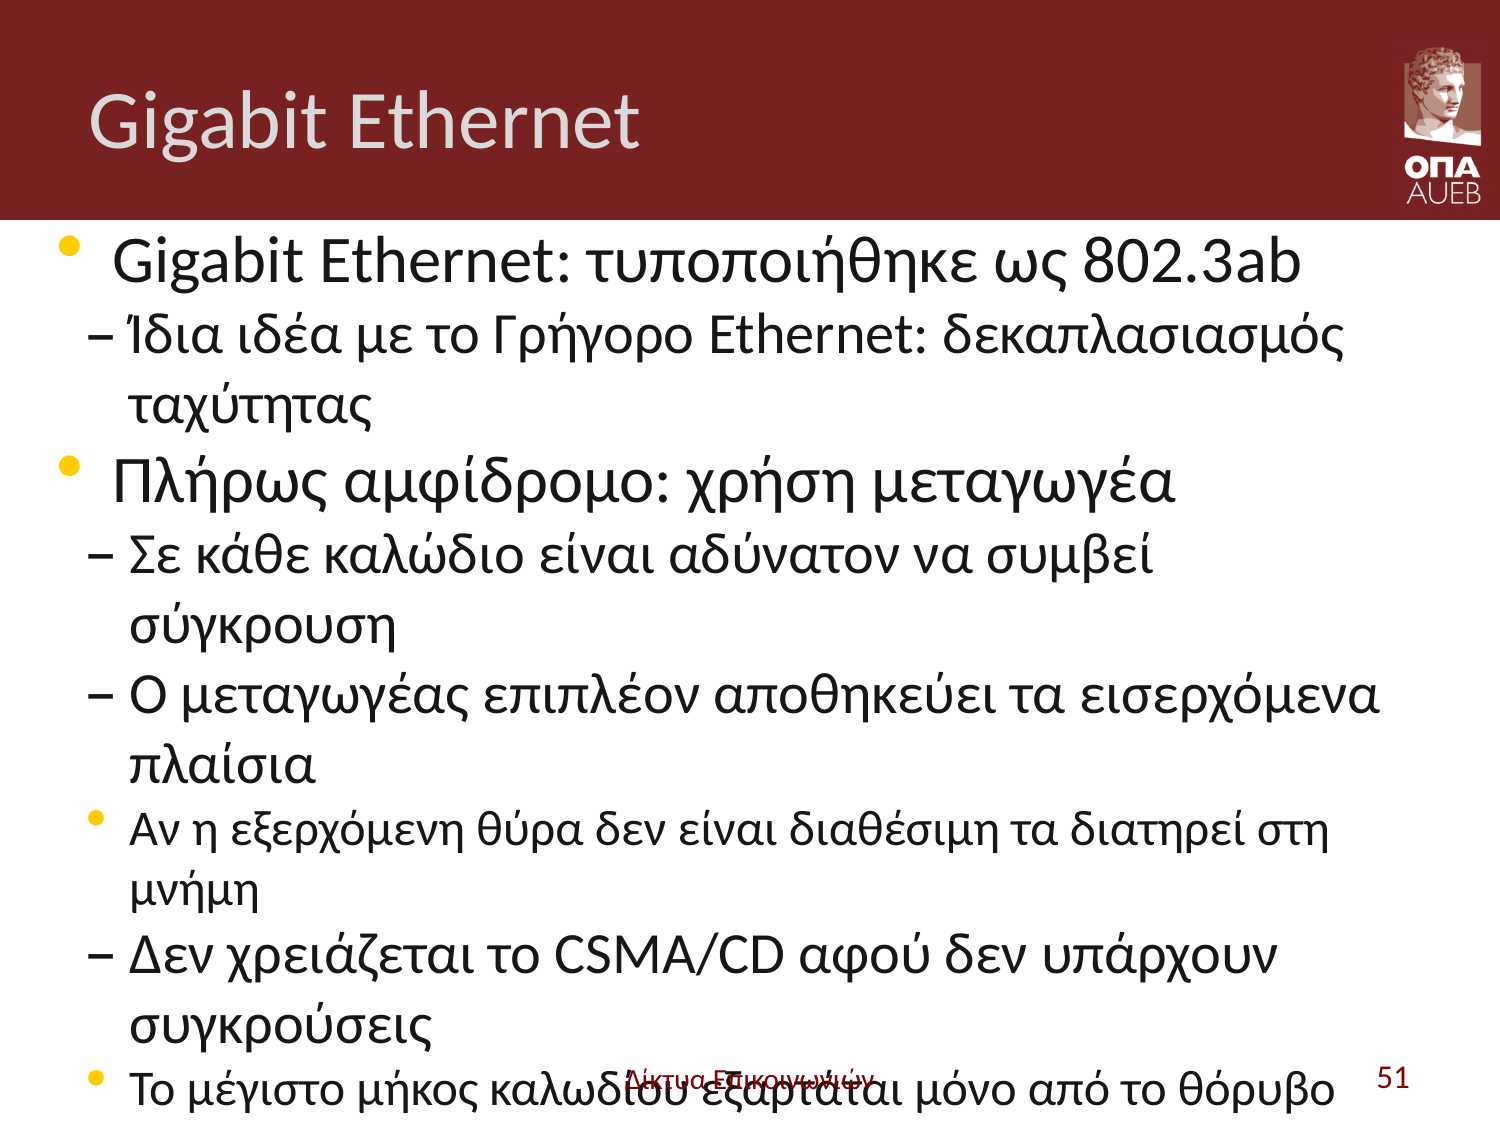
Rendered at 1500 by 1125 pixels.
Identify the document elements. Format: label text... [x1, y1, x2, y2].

title Gigabit Ethernet [73, 23, 1376, 208]
list Gigabit Ethernet: τυποποιήθηκε ως 802.3ab Ίδια ιδέα με το Γρήγορο Ethernet: δεκαπλασιασμός ταχύτητας Πλήρως αμφίδρομο: χρήση μεταγωγέα Σε κάθε καλώδιο είναι αδύνατον να συμβεί σύγκρουση Ο μεταγωγέας επιπλέον αποθηκεύει τα εισερχόμενα πλαίσια Αν η εξερχόμενη θύρα δεν είναι διαθέσιμη τα διατηρεί στη μνήμη Δεν χρειάζεται το CSMA/CD αφού δεν υπάρχουν συγκρούσεις Το μέγιστο μήκος καλωδίου εξαρτάται μόνο από το θόρυβο [41, 208, 1447, 1012]
footer Δίκτυα Επικοινωνιών [512, 1024, 988, 1103]
picture [1394, 40, 1489, 212]
slide_number 51 [1074, 1024, 1425, 1103]
